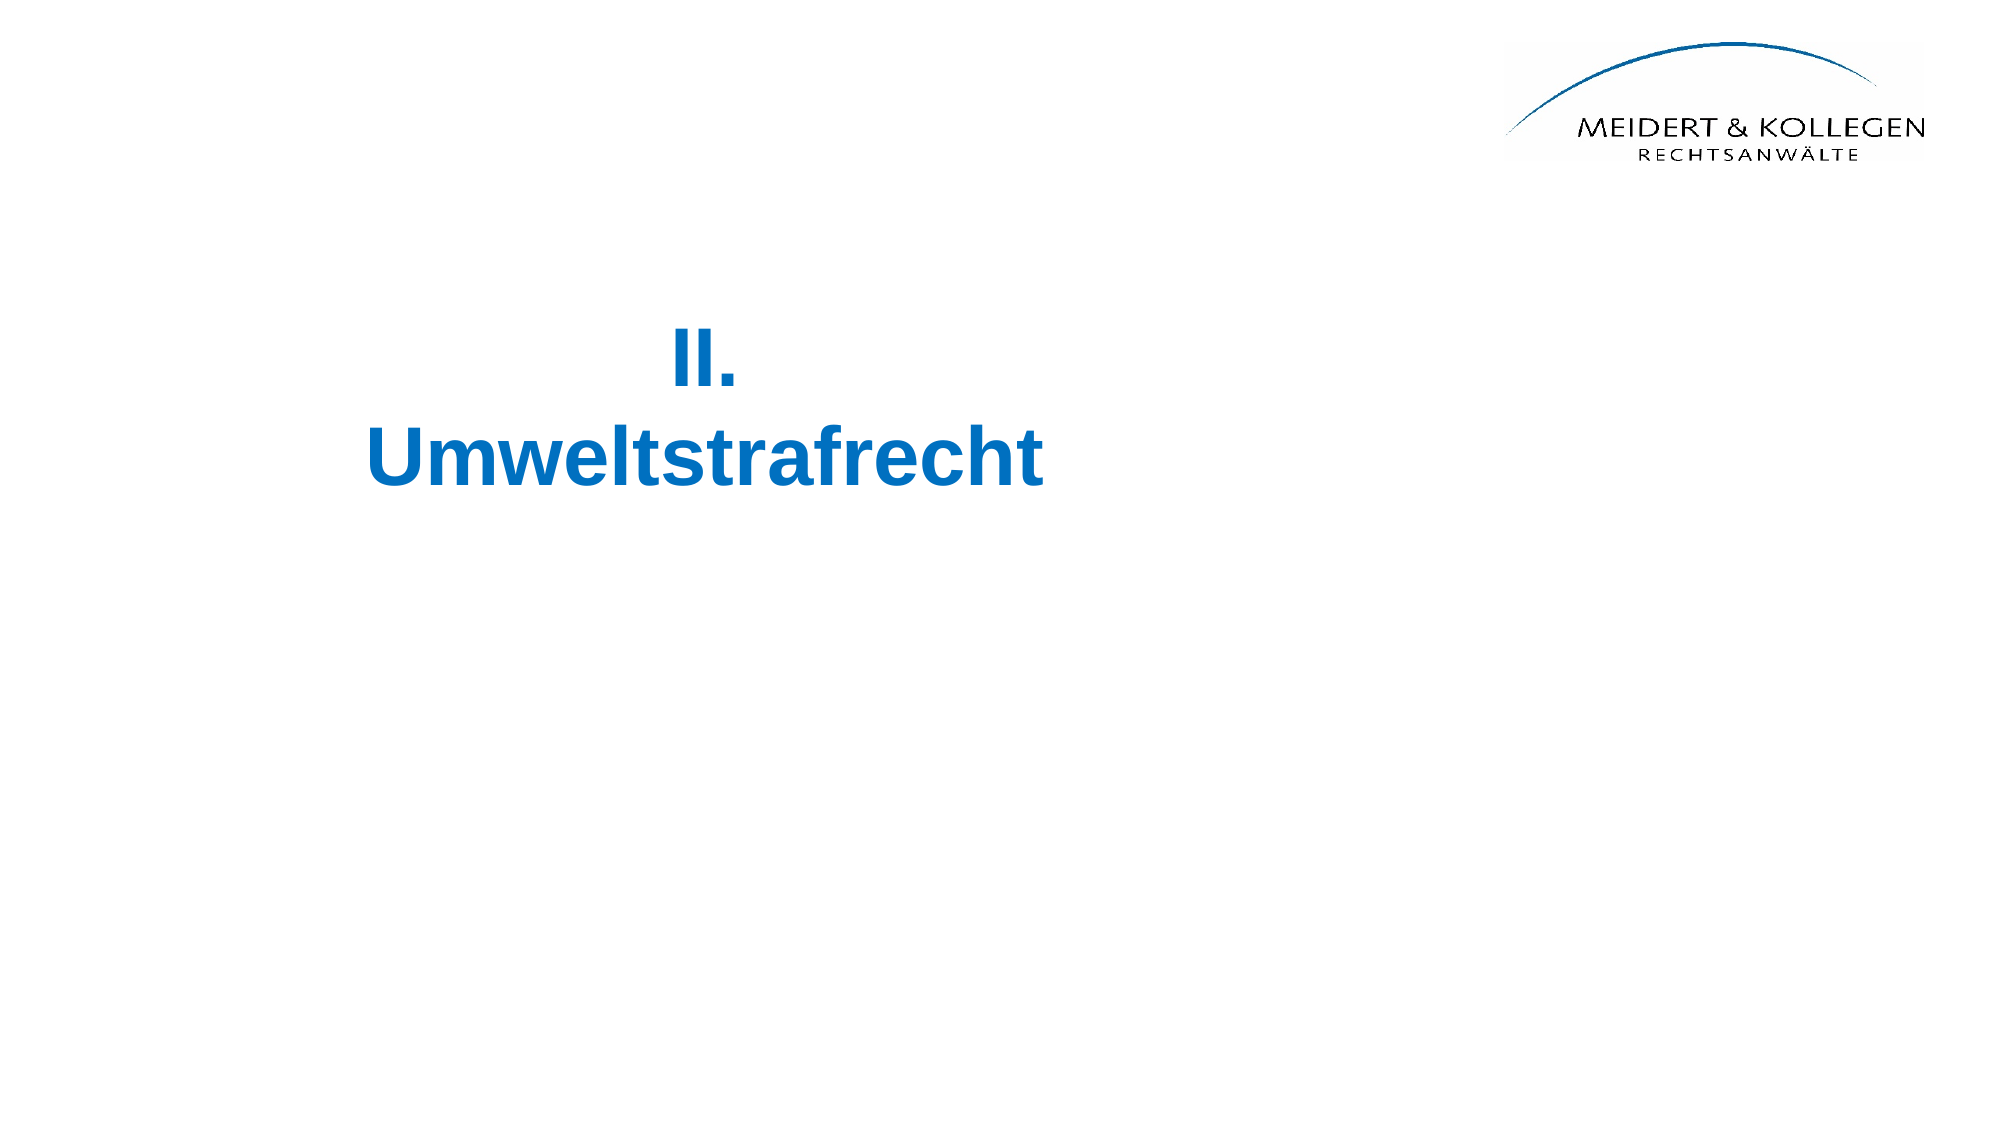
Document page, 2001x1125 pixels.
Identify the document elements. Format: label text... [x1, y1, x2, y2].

list II. Umweltstrafrecht [0, 354, 1411, 992]
picture [1504, 42, 1924, 161]
